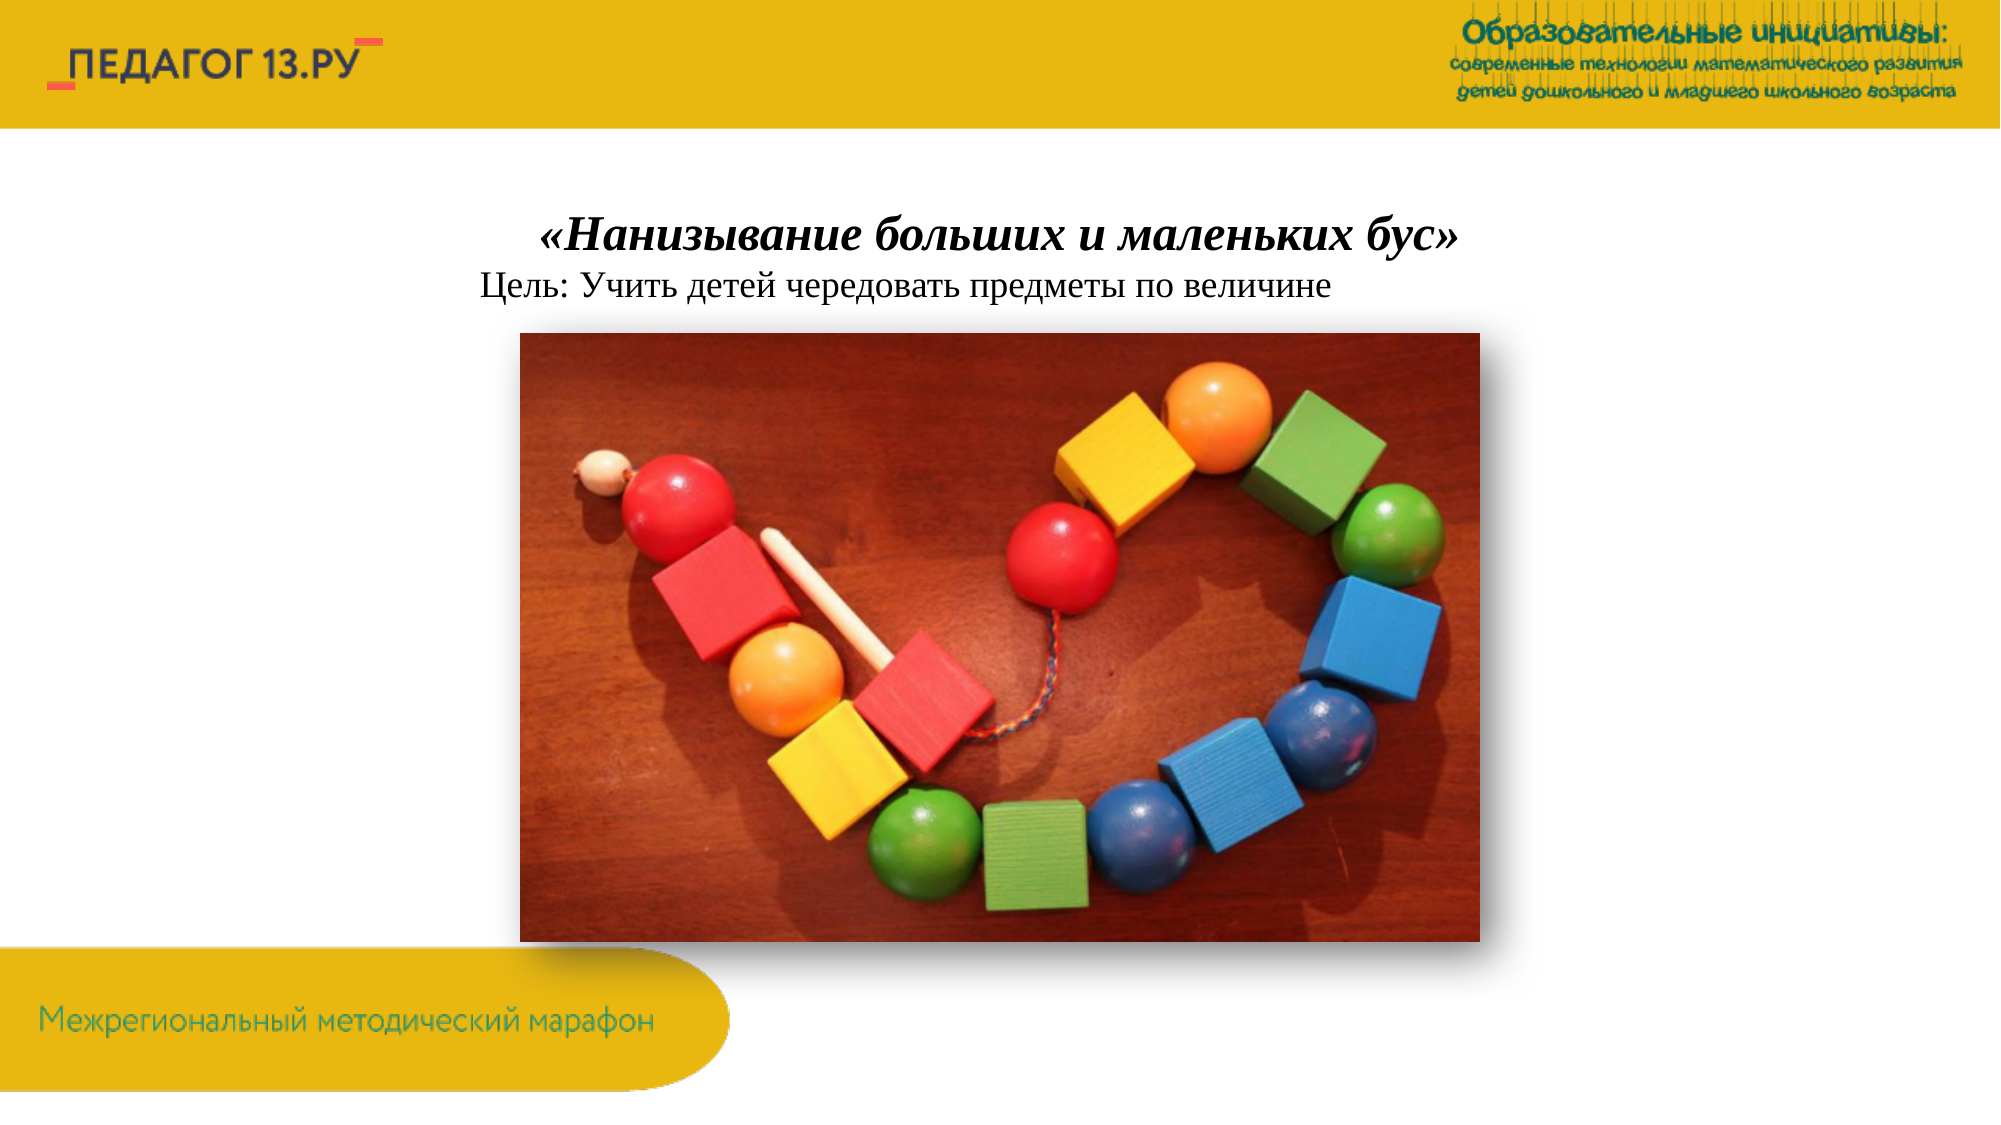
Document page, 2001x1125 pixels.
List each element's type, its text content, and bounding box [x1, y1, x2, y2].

picture [1446, 0, 1978, 115]
picture [0, 333, 1480, 1098]
picture [47, 38, 383, 90]
text_box [0, 0, 2000, 130]
text_box «Нанизывание больших и маленьких бус» Цель: Учить детей чередовать предметы по величине [464, 192, 1536, 313]
